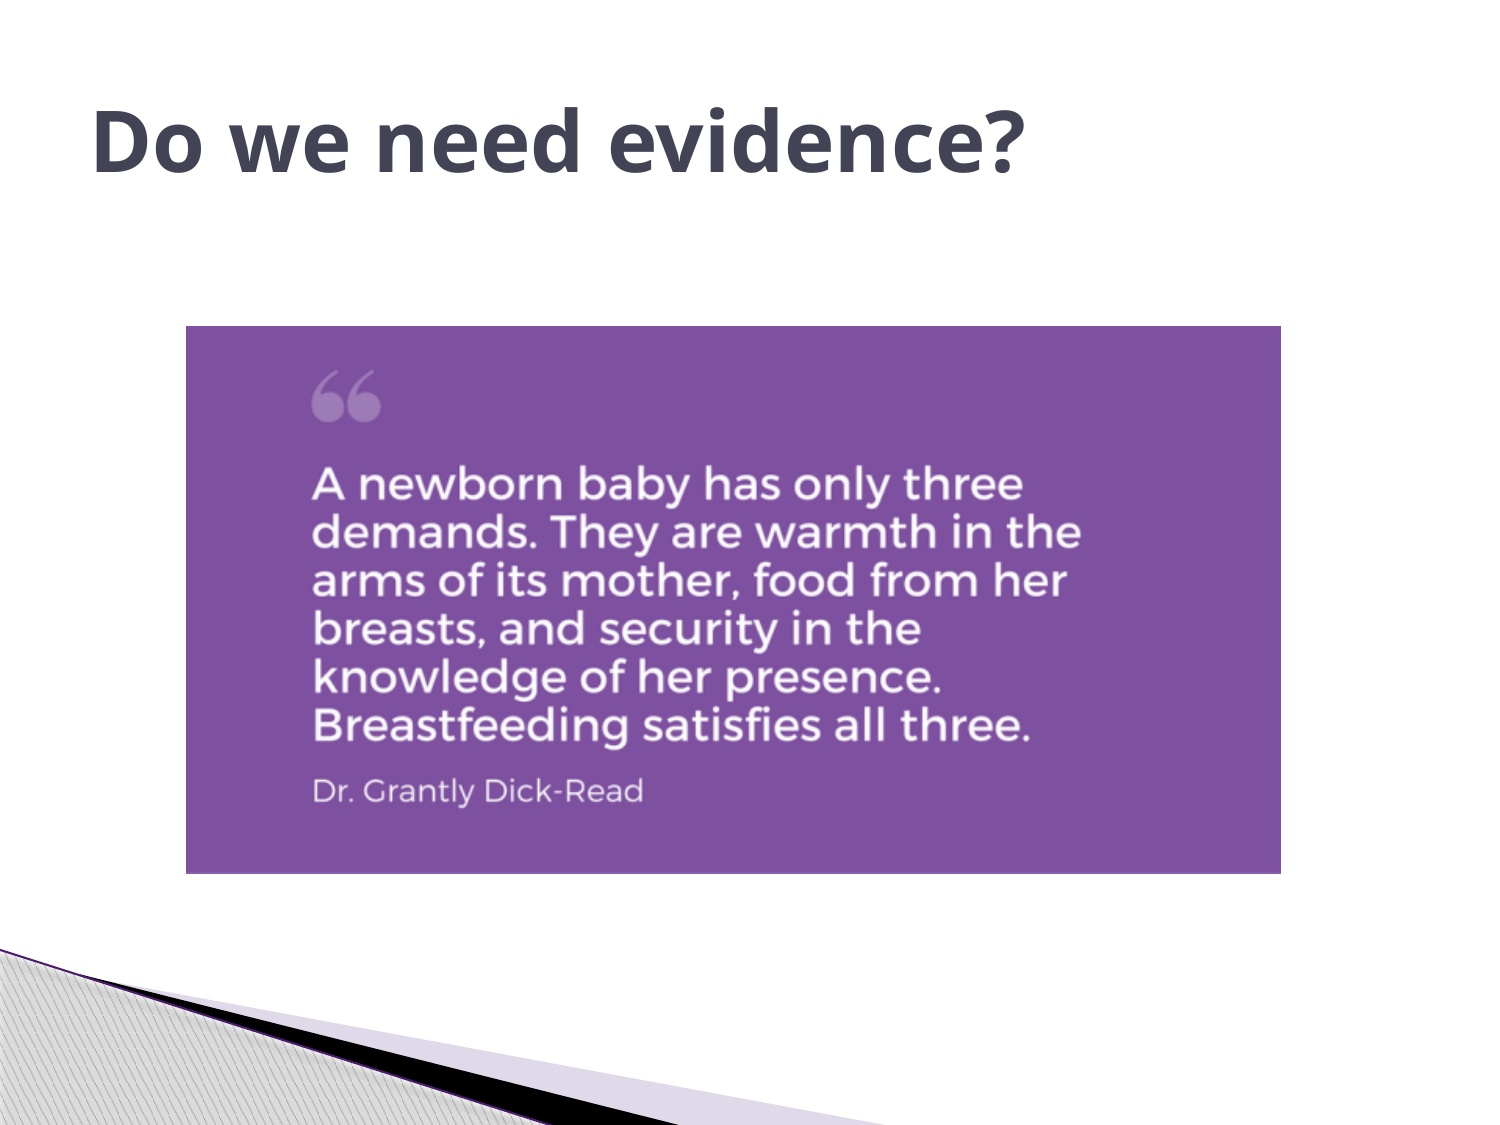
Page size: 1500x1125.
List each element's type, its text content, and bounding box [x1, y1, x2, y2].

picture [186, 325, 1281, 874]
title Do we need evidence? [75, 45, 1425, 233]
